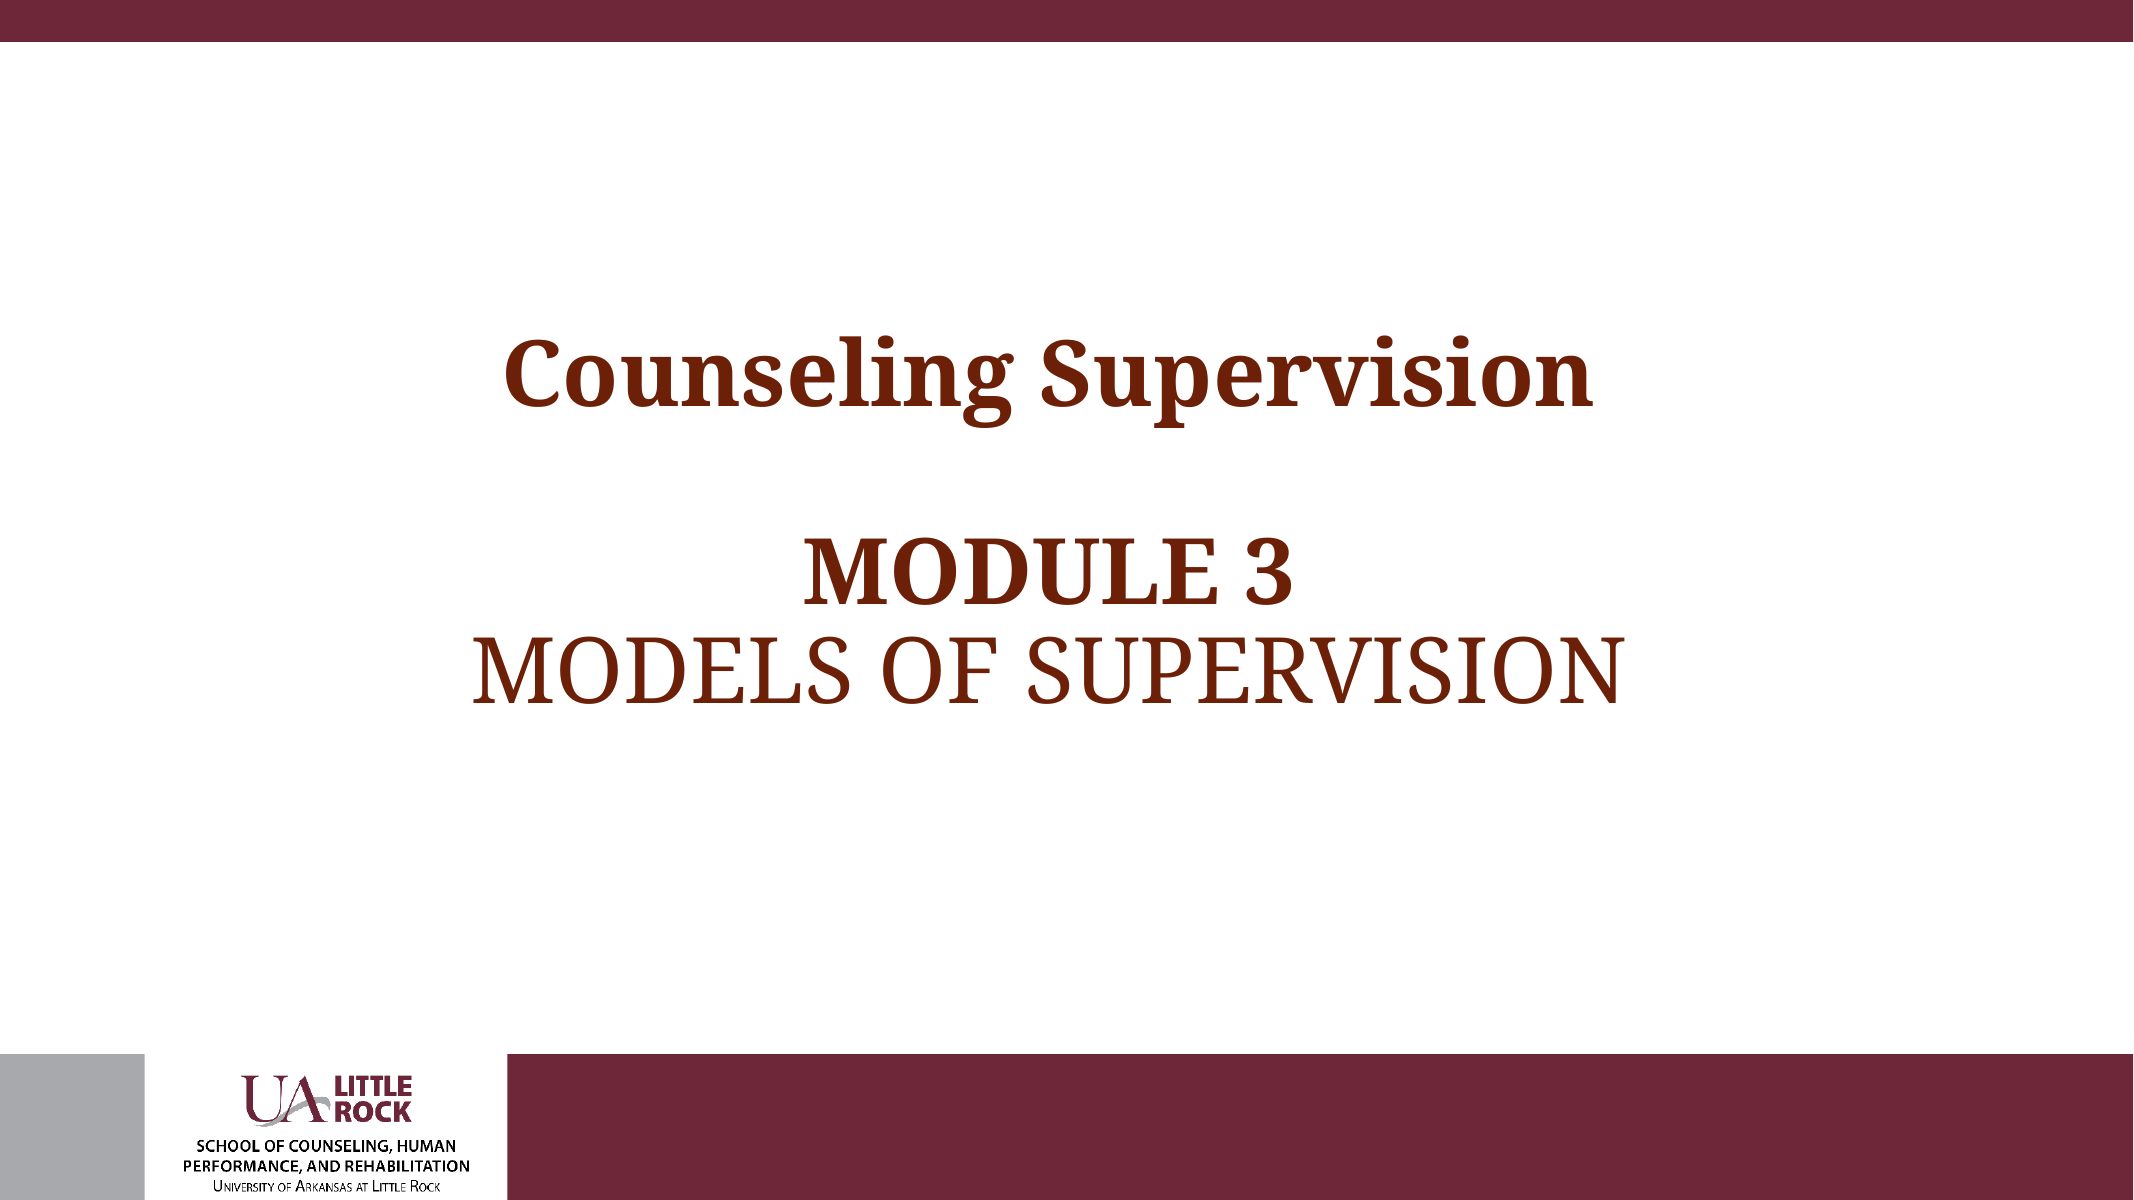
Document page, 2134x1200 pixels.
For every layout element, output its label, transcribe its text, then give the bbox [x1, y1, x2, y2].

title Counseling Supervision MODULE 3 MODELS OF SUPERVISION [95, 320, 2004, 777]
picture [167, 1060, 485, 1200]
